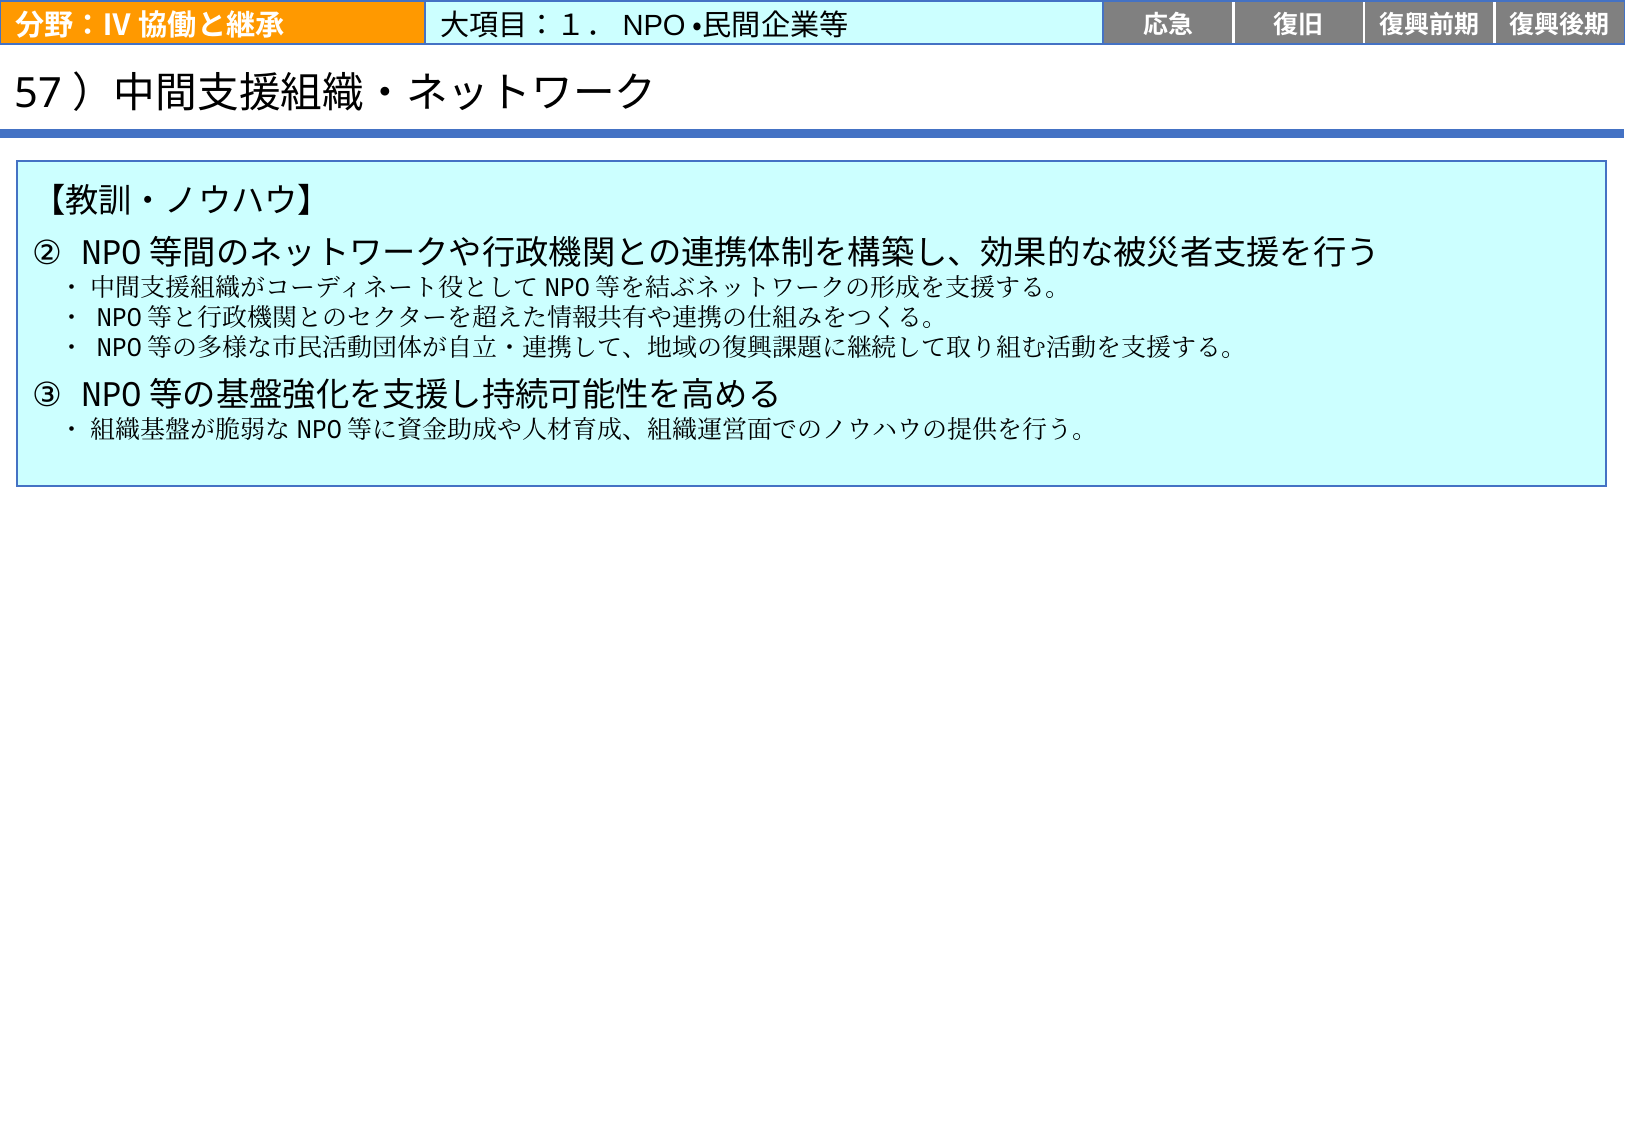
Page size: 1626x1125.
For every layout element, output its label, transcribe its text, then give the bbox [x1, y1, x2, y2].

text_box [1103, 0, 1625, 45]
text_box 分野：Ⅳ 協働と継承 [0, 0, 424, 45]
title 57）中間支援組織・ネットワーク [0, 47, 1423, 134]
text_box 大項目：１．NPO・民間企業等 [424, 0, 1102, 45]
text_box 【教訓・ノウハウ】 ② NPO等間のネットワークや行政機関との連携体制を構築し、効果的な被災者支援を行う ・ 中間支援組織がコーディネート役としてNPO等を結ぶネットワークの形成を支援する。 ・ NPO等と行政機関とのセクターを超えた情報共有や連携の仕組みをつくる。 ・ NPO等の多様な市民活動団体が自立・連携して、地域の復興課題に継続して取り組む活動を支援する。 ③ NPO等の基盤強化を支援し持続可能性を高める ・ 組織基盤が脆弱なNPO等に資金助成や人材育成、組織運営面でのノウハウの提供を行う。 [16, 160, 1607, 487]
